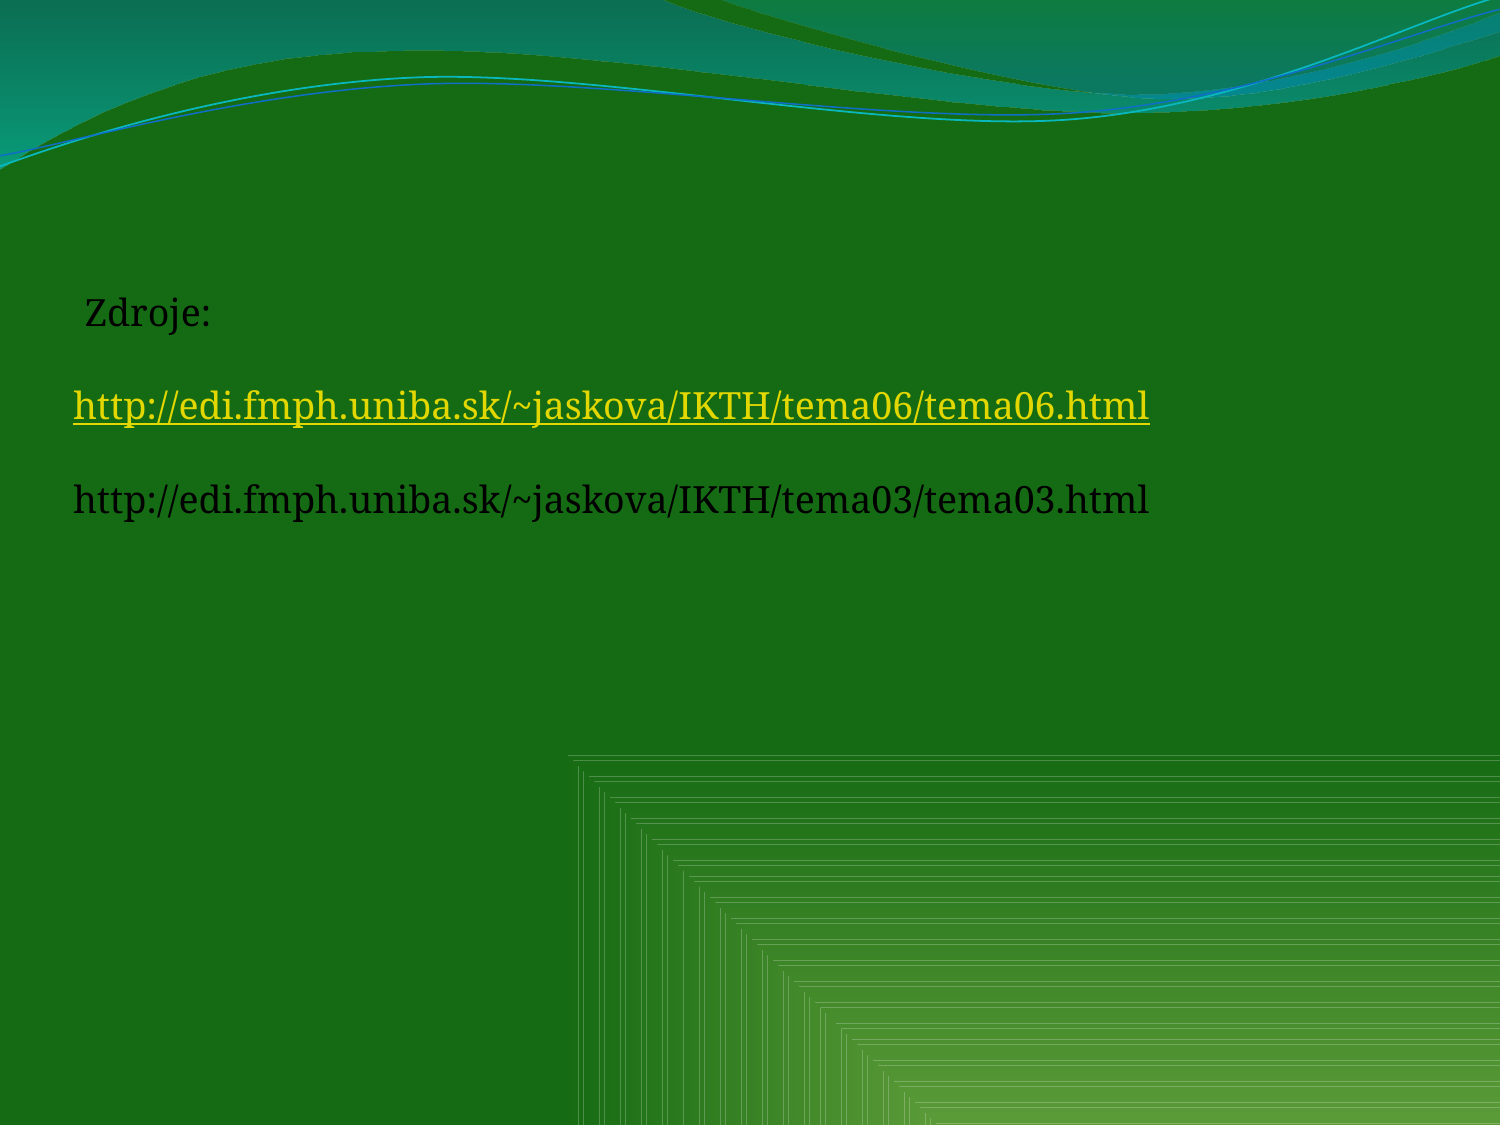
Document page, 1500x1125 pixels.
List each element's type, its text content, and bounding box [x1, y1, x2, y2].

text_box http://edi.fmph.uniba.sk/~jaskova/IKTH/tema03/tema03.html [58, 468, 1243, 529]
text_box http://edi.fmph.uniba.sk/~jaskova/IKTH/tema06/tema06.html [58, 374, 1348, 486]
text_box Zdroje: [70, 281, 633, 341]
